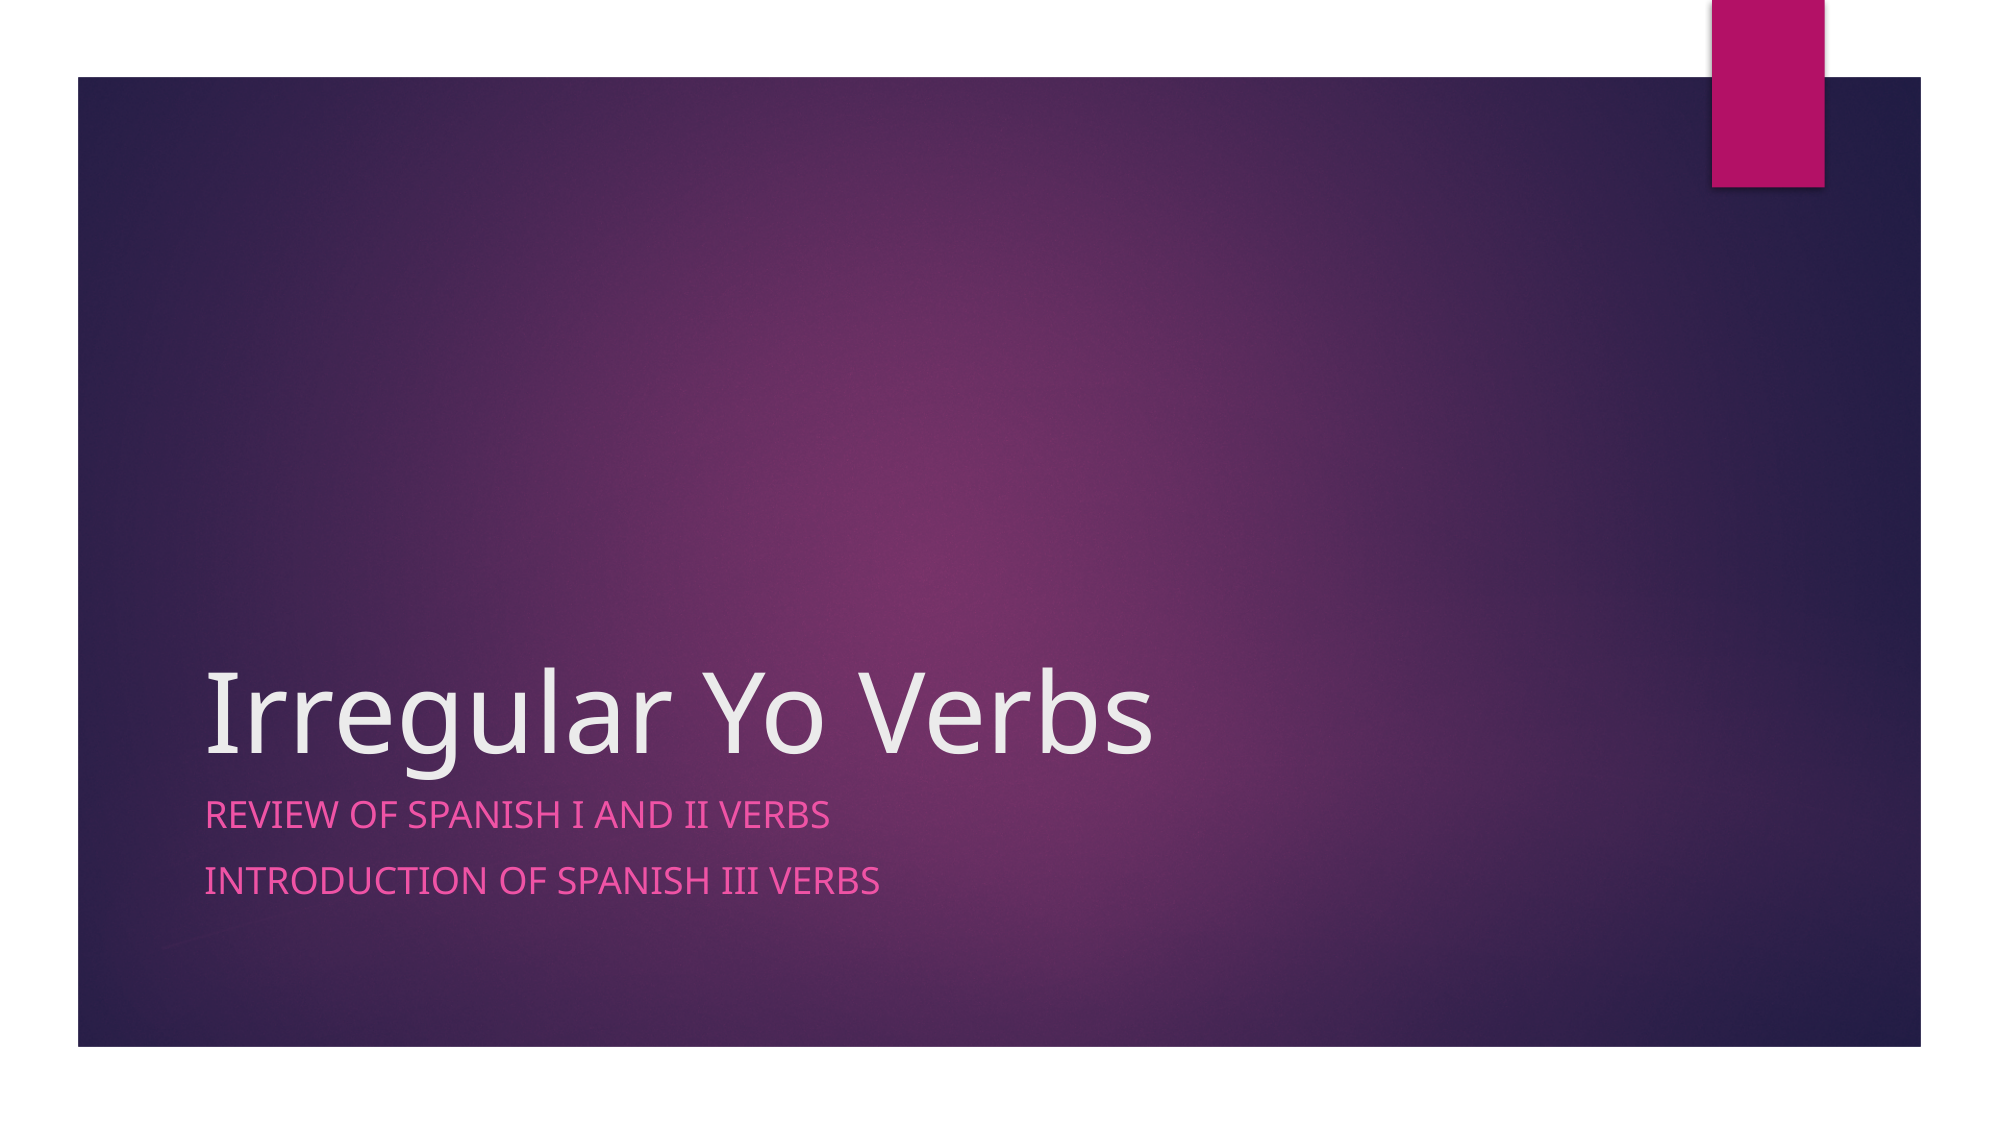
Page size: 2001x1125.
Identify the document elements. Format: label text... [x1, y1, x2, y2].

subtitle Review of Spanish I and II Verbs Introduction of Spanish III Verbs [189, 783, 1638, 925]
title Irregular Yo Verbs [189, 344, 1638, 783]
